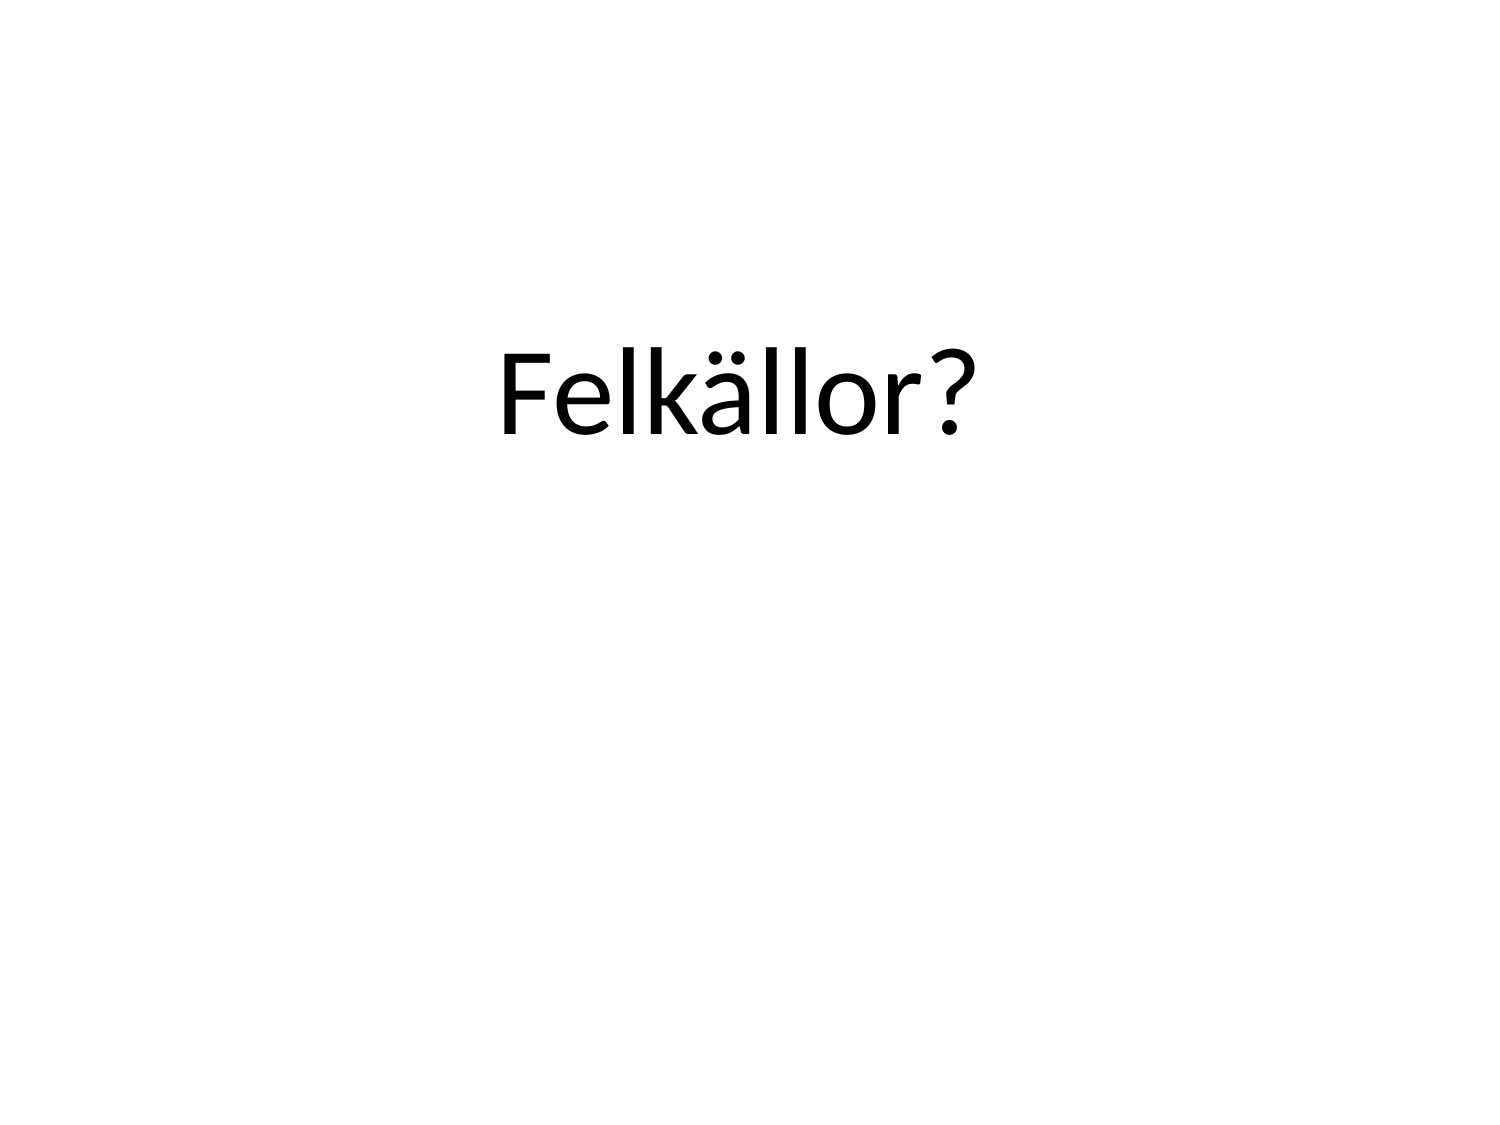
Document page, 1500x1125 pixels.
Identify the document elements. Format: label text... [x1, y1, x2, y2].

title Felkällor? [64, 290, 1415, 479]
